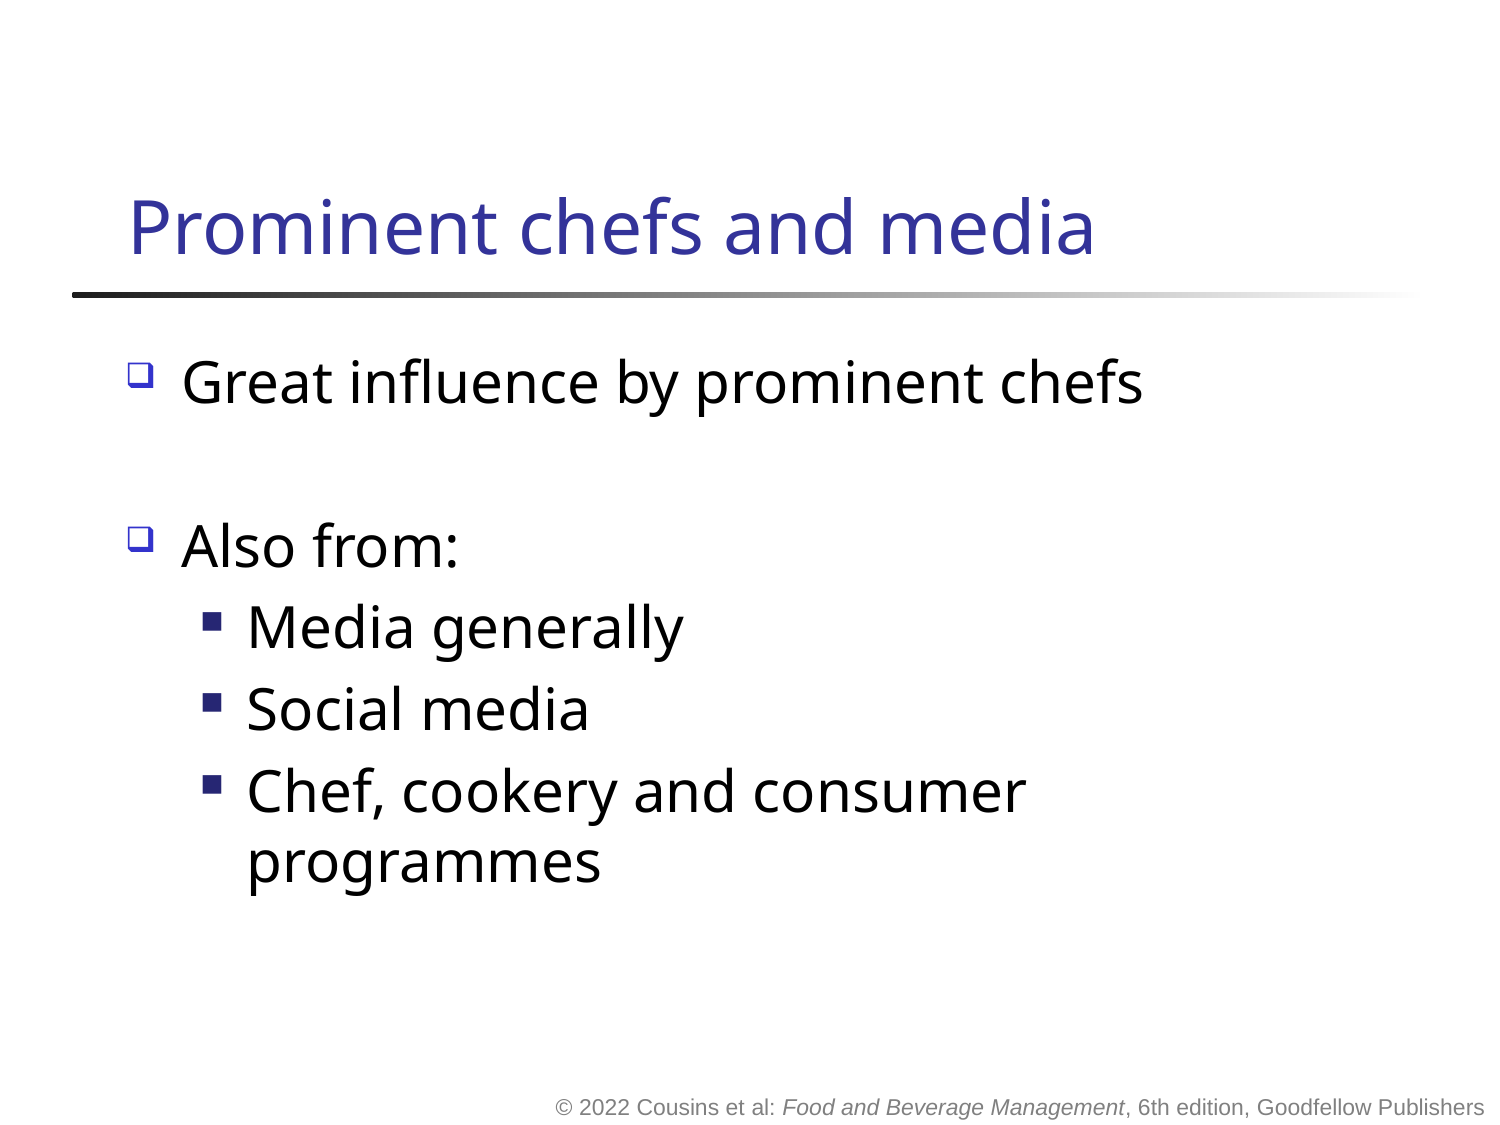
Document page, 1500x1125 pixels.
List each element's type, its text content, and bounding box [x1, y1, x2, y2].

list Great influence by prominent chefs Also from: Media generally Social media Chef, cookery and consumer programmes [109, 338, 1385, 1014]
title Prominent chefs and media [112, 90, 1391, 278]
